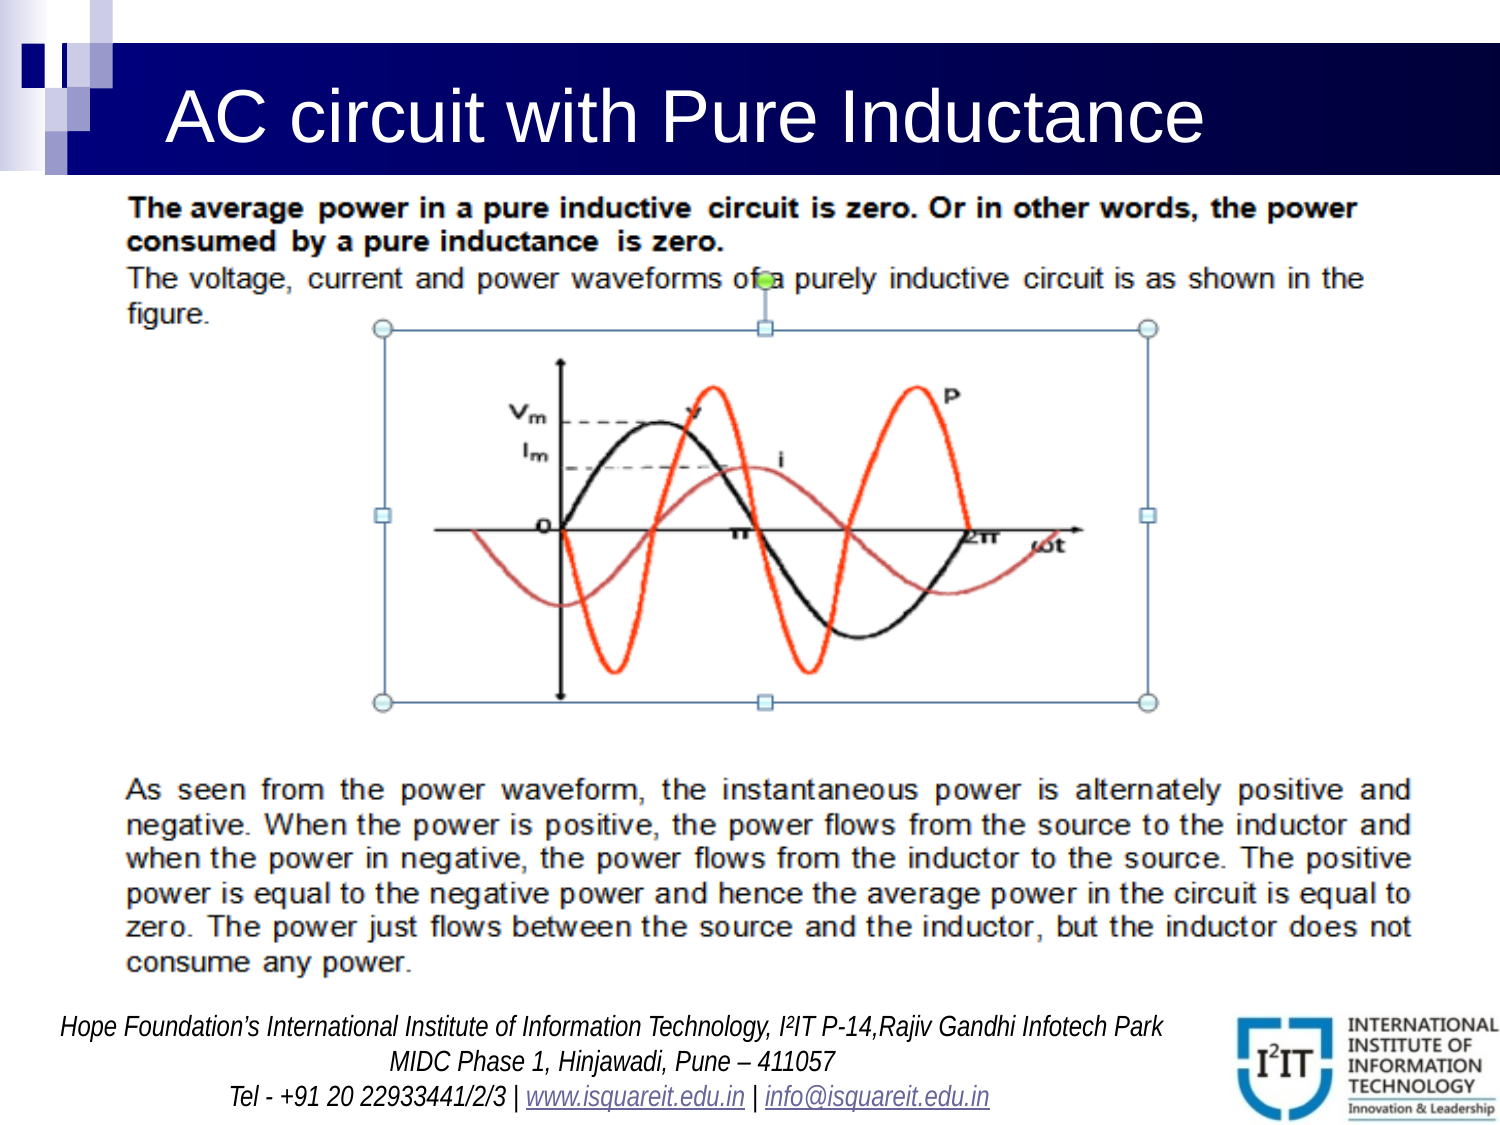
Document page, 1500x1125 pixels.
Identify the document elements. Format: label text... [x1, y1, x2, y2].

title AC circuit with Pure Inductance [149, 49, 1476, 176]
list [74, 187, 1463, 988]
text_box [0, 999, 1500, 1125]
